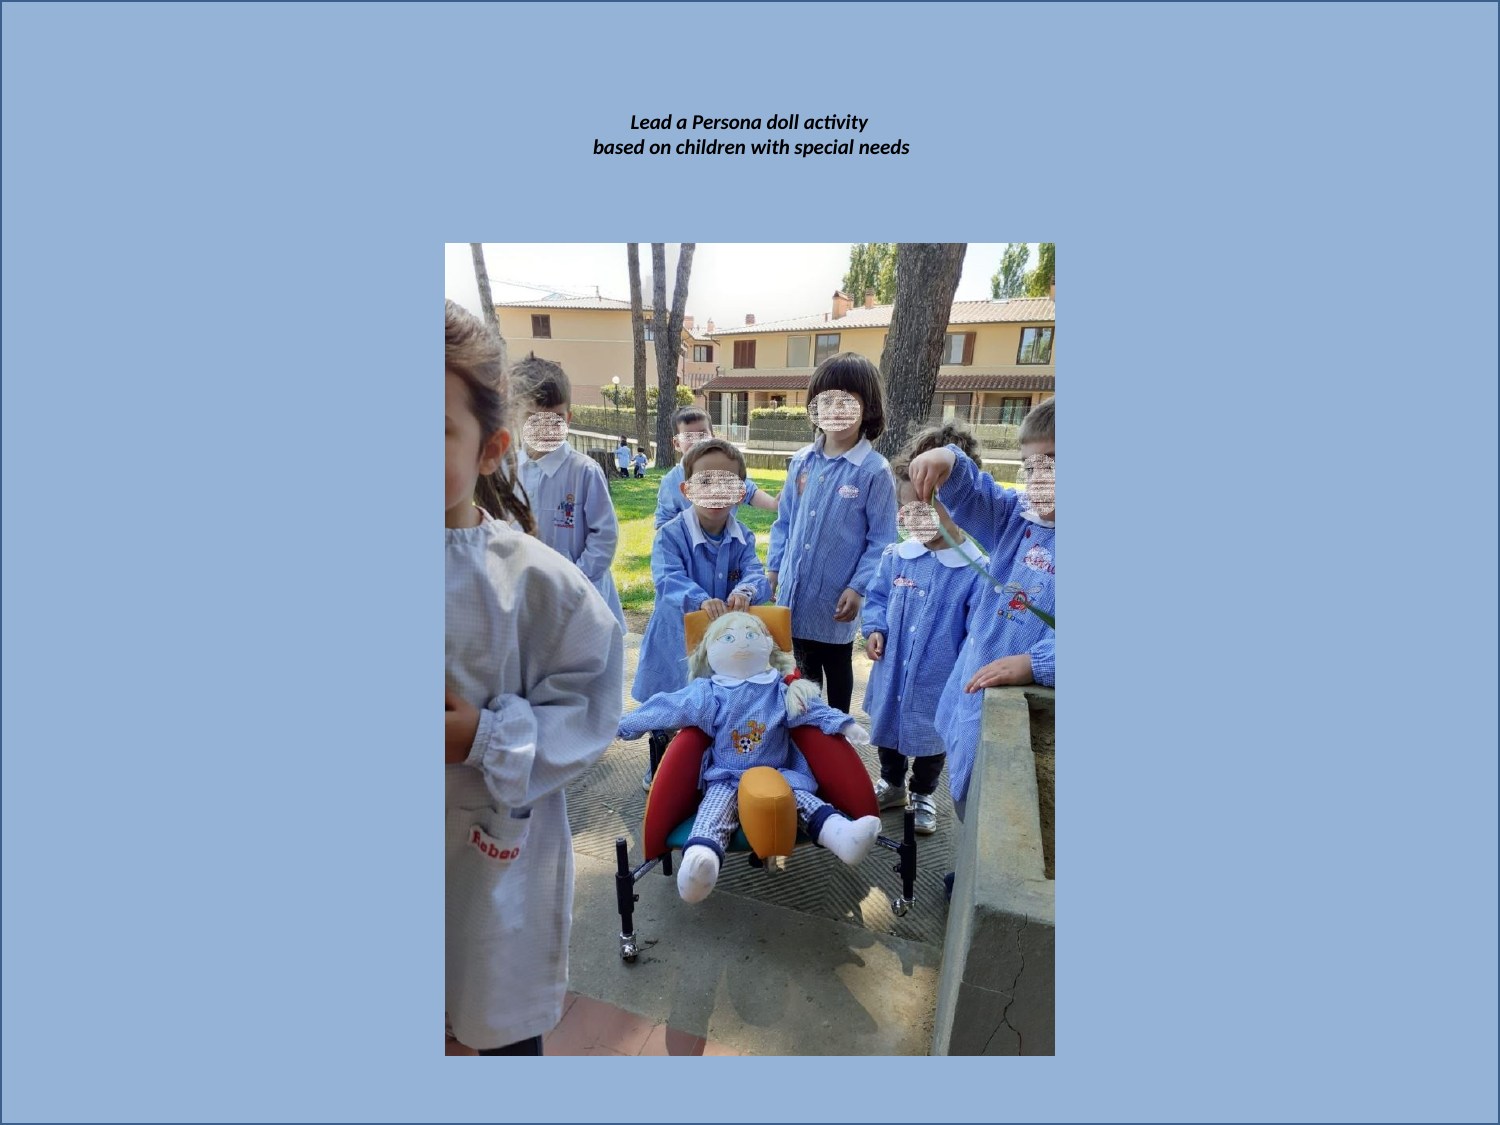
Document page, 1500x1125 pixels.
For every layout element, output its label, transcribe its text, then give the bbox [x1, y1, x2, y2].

title Lead a Persona doll activity based on children with special needs [76, 42, 1427, 231]
text_box [0, 0, 1500, 1125]
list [445, 243, 1055, 1056]
